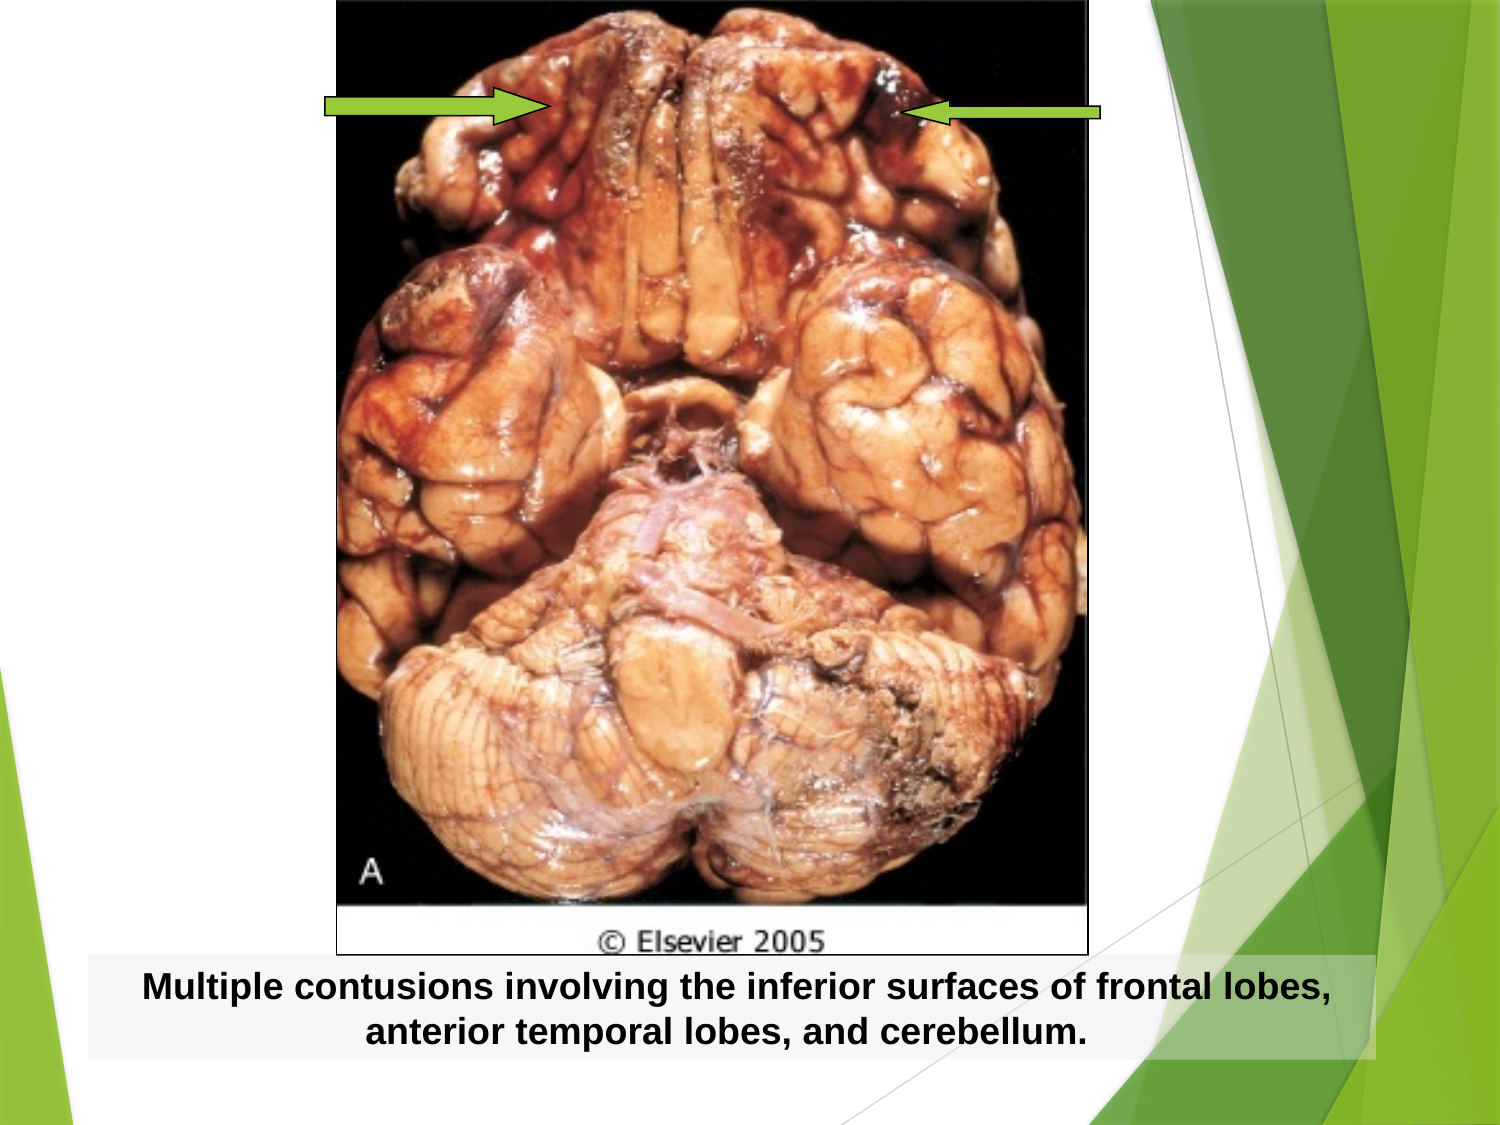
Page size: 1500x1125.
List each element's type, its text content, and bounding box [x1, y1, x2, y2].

text_box Multiple contusions involving the inferior surfaces of frontal lobes, anterior temporal lobes, and cerebellum. [88, 954, 1376, 1060]
picture [336, 0, 1088, 955]
text_box [1091, 106, 1101, 119]
text_box [324, 96, 332, 116]
